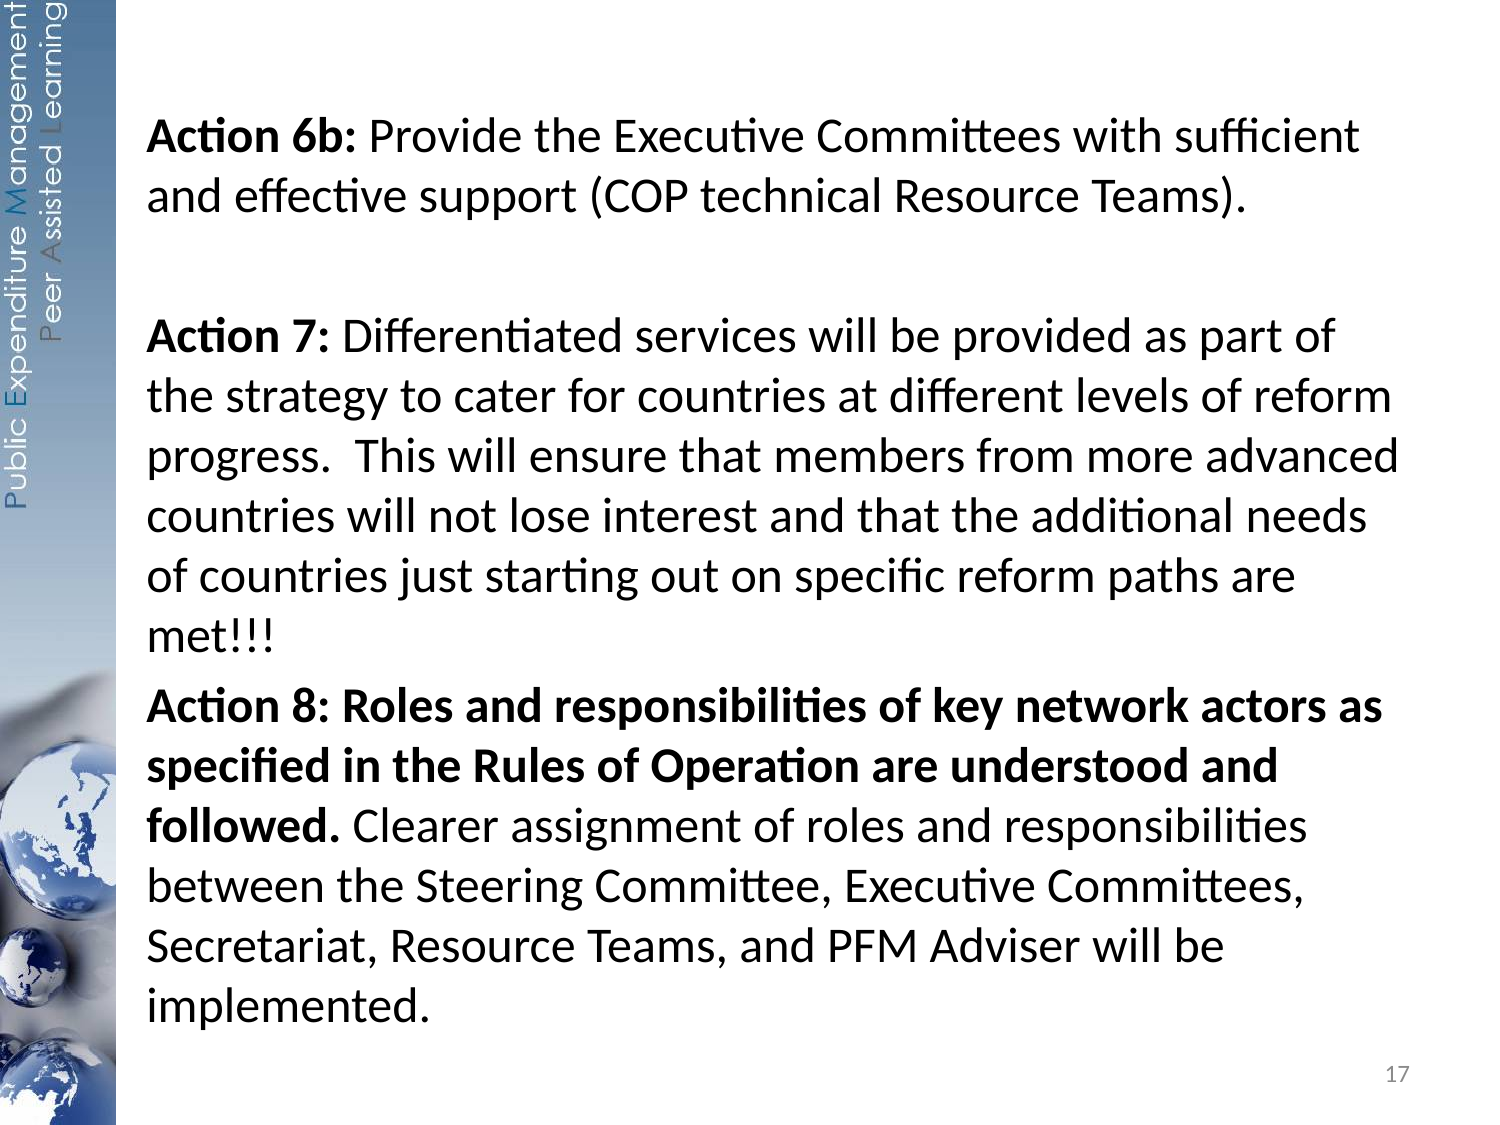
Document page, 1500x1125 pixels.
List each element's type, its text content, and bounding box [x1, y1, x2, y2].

slide_number 17 [1074, 1042, 1425, 1103]
picture [0, 0, 116, 1125]
list Action 6b: Provide the Executive Committees with sufficient and effective support (COP technical Resource Teams). Action 7: Differentiated services will be provided as part of the strategy to cater for countries at different levels of reform progress. This will ensure that members from more advanced countries will not lose interest and that the additional needs of countries just starting out on specific reform paths are met!!! Action 8: Roles and responsibilities of key network actors as specified in the Rules of Operation are understood and followed. Clearer assignment of roles and responsibilities between the Steering Committee, Executive Committees, Secretariat, Resource Teams, and PFM Adviser will be implemented. [119, 95, 1425, 838]
